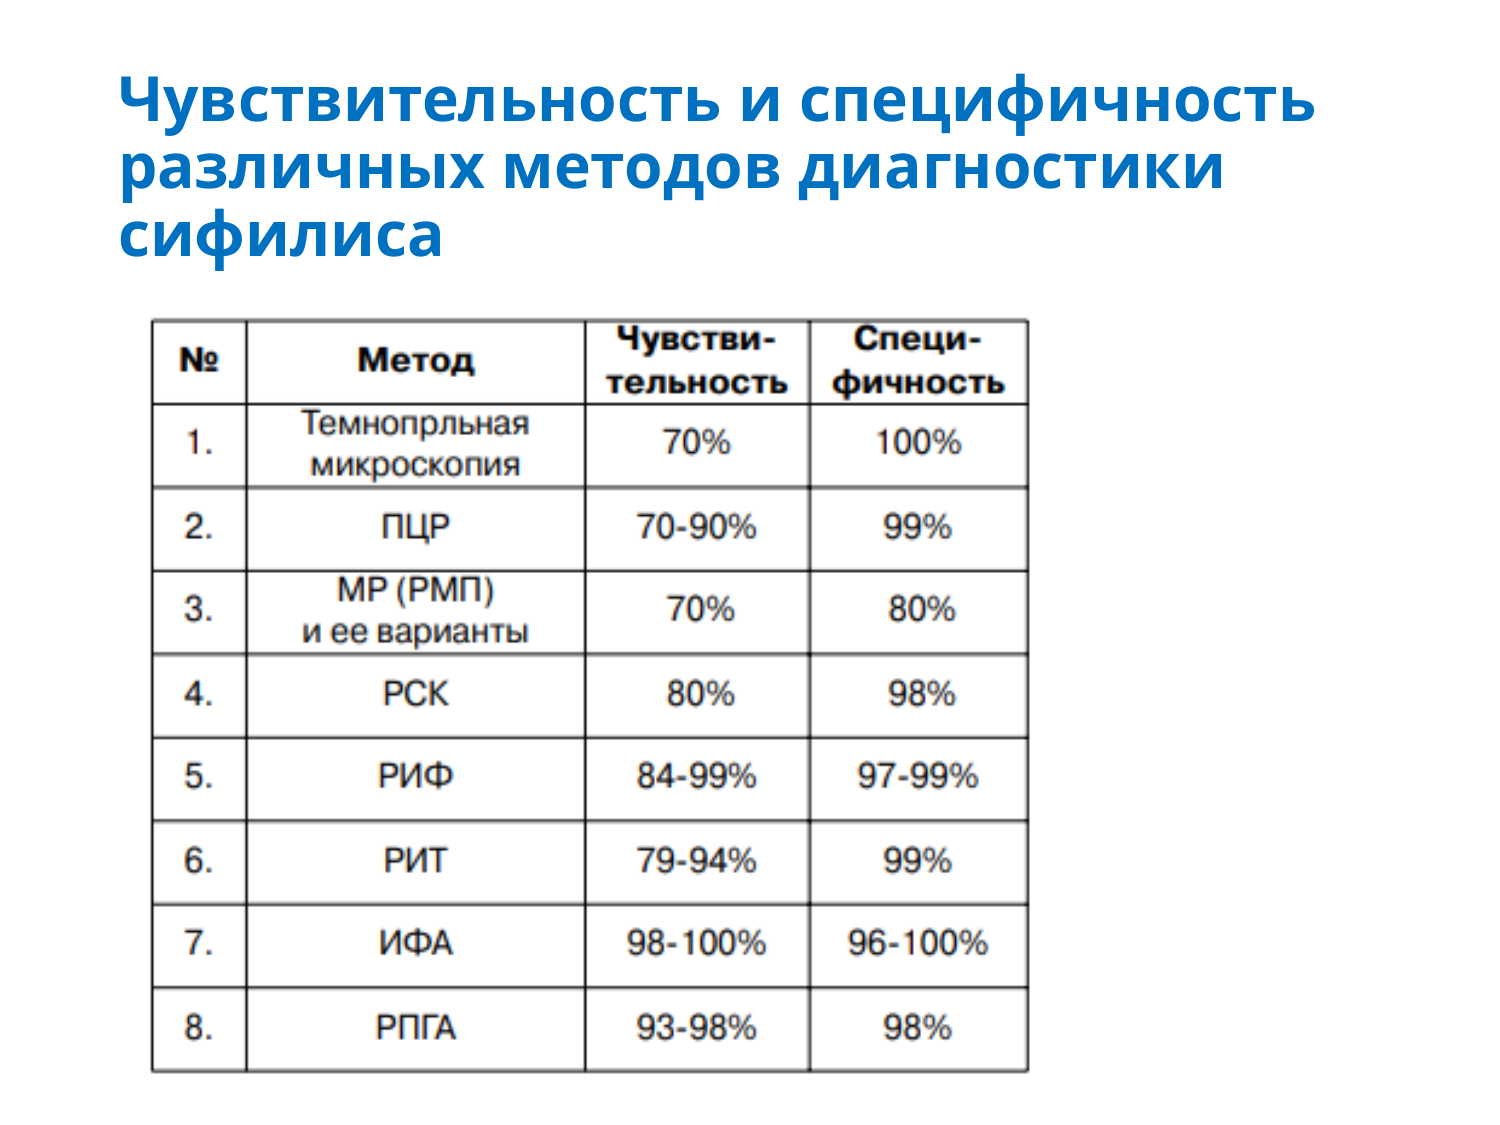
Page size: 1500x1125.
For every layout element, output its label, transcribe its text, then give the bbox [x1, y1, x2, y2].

picture [121, 302, 1065, 1108]
title Чувствительность и специфичность различных методов диагностики сифилиса [103, 59, 1397, 278]
